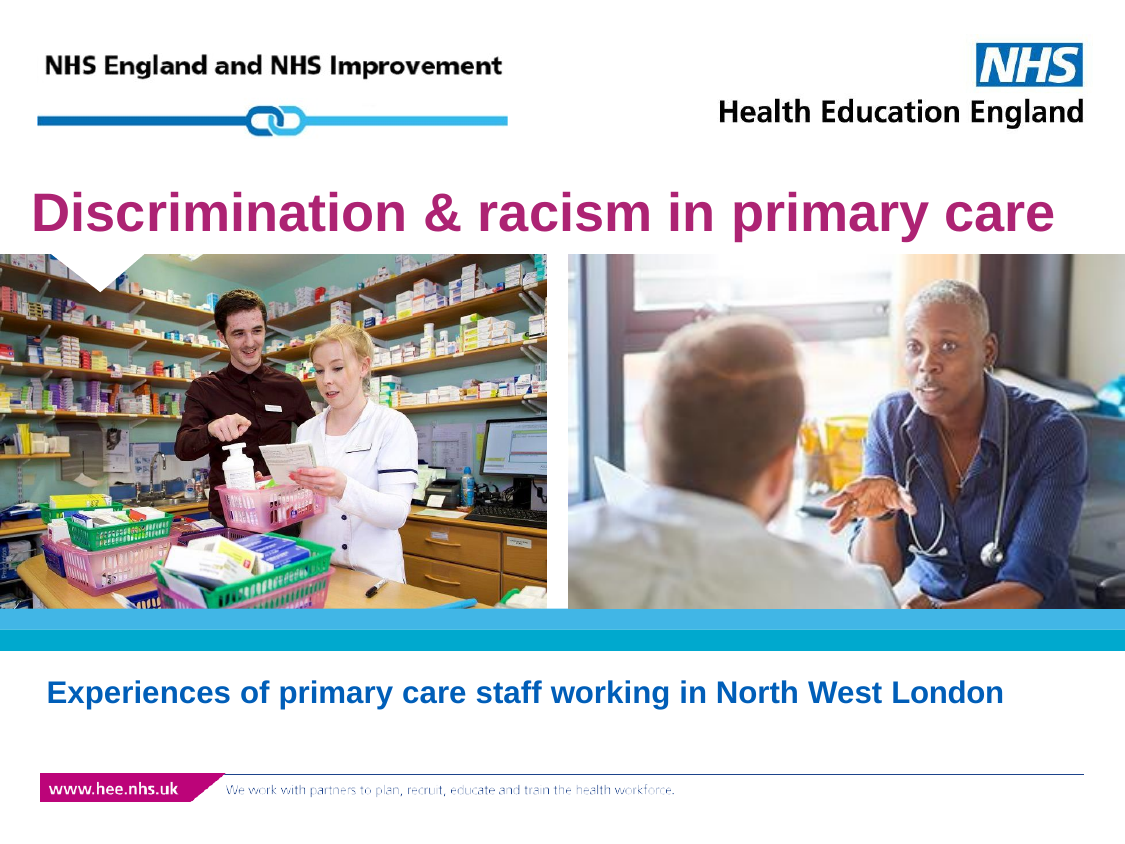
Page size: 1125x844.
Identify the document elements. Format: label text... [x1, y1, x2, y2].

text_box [40, 773, 1085, 803]
text_box Experiences of primary care staff working in North West London [44, 670, 1005, 710]
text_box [0, 252, 1125, 652]
title Discrimination & racism in primary care [29, 175, 1059, 251]
picture [716, 34, 1093, 135]
picture [37, 53, 508, 140]
